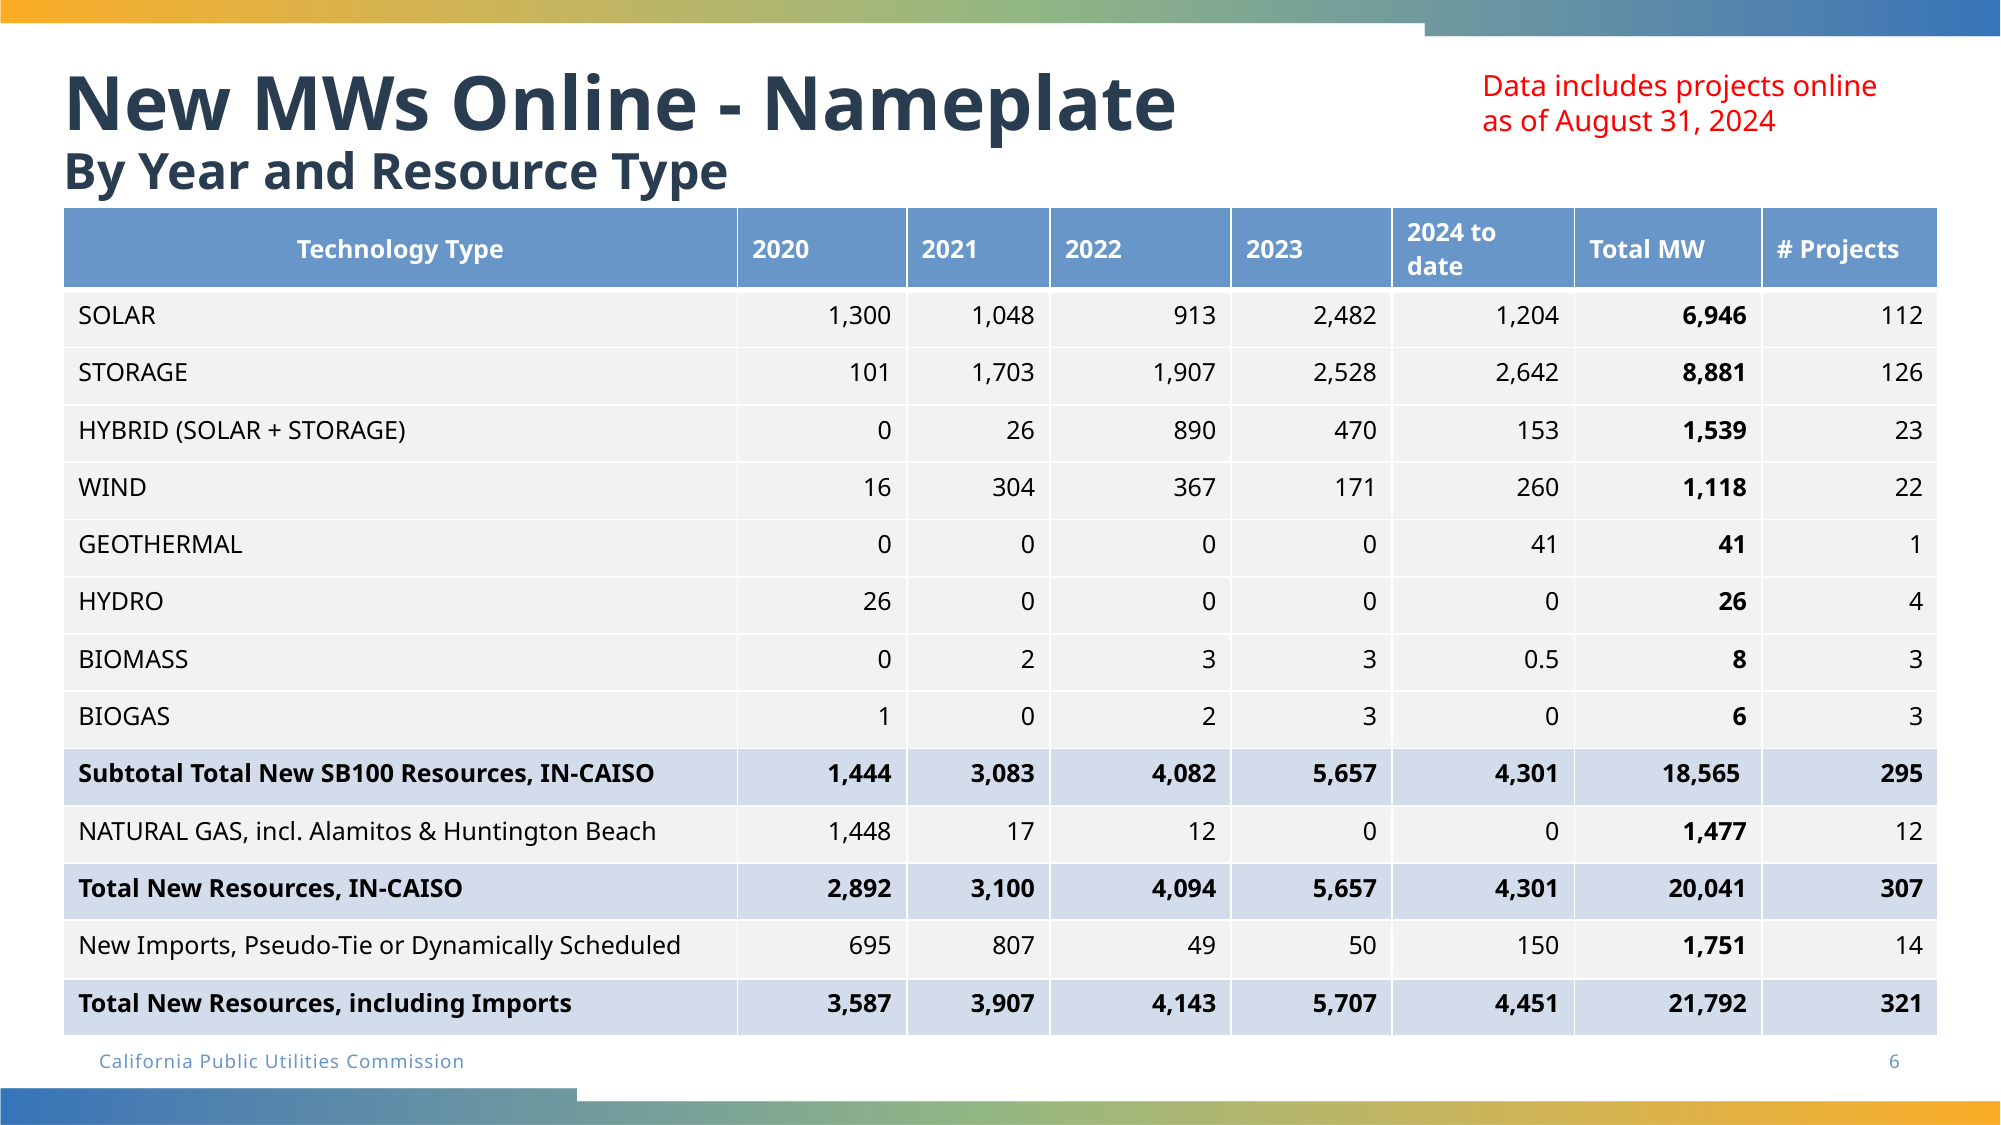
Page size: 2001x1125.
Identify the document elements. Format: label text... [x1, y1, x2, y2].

table_cell 0 [1393, 692, 1574, 748]
table_cell 0 [738, 635, 906, 690]
table_cell 4,094 [1051, 864, 1230, 919]
table_cell 1,539 [1575, 406, 1761, 461]
table_cell 0 [738, 520, 906, 576]
table_cell SOLAR [64, 293, 737, 347]
table_cell 3,100 [908, 864, 1049, 919]
table_cell 3,587 [738, 980, 906, 1035]
table_cell 5,707 [1232, 980, 1391, 1035]
table_cell 1,118 [1575, 463, 1761, 519]
table_cell 1,703 [908, 348, 1049, 404]
table_cell 307 [1763, 864, 1937, 919]
table_cell 3 [1232, 635, 1391, 690]
table_cell Total New Resources, including Imports [64, 980, 737, 1035]
table_cell 0 [1232, 578, 1391, 633]
table_cell 4 [1763, 578, 1937, 633]
table_cell 1 [1763, 520, 1937, 576]
table_cell 0 [1232, 520, 1391, 576]
table_cell 295 [1763, 749, 1937, 805]
table_cell 150 [1393, 921, 1574, 978]
table_cell New Imports, Pseudo-Tie or Dynamically Scheduled [64, 921, 737, 978]
table_cell 0 [1393, 578, 1574, 633]
table_cell 3 [1763, 635, 1937, 690]
table_cell 1,477 [1575, 807, 1761, 862]
text_box Data includes projects online as of August 31, 2024 [1467, 60, 2000, 191]
table_cell HYDRO [64, 578, 737, 633]
table_cell 23 [1763, 406, 1937, 461]
table_cell 4,301 [1393, 864, 1574, 919]
table_cell 126 [1763, 348, 1937, 404]
table_cell 890 [1051, 406, 1230, 461]
table_cell 2 [908, 635, 1049, 690]
table_cell 1,448 [738, 807, 906, 862]
table_cell 0 [738, 406, 906, 461]
table_cell 3 [1232, 692, 1391, 748]
table_cell 26 [1575, 578, 1761, 633]
table_cell 1,204 [1393, 293, 1574, 347]
table_header Total MW [1575, 208, 1761, 287]
table_cell 1,048 [908, 293, 1049, 347]
table_cell 8,881 [1575, 348, 1761, 404]
table_cell 0 [908, 692, 1049, 748]
table_cell 1,907 [1051, 348, 1230, 404]
table_cell 4,143 [1051, 980, 1230, 1035]
table_cell 1,444 [738, 749, 906, 805]
table_cell 3 [1051, 635, 1230, 690]
table_cell 260 [1393, 463, 1574, 519]
table_cell 50 [1232, 921, 1391, 978]
table_cell 41 [1393, 520, 1574, 576]
table_cell 41 [1575, 520, 1761, 576]
table_cell 22 [1763, 463, 1937, 519]
table_cell 2 [1051, 692, 1230, 748]
table_cell 304 [908, 463, 1049, 519]
table_cell BIOMASS [64, 635, 737, 690]
table_cell 4,451 [1393, 980, 1574, 1035]
table_cell 101 [738, 348, 906, 404]
table_cell 8 [1575, 635, 1761, 690]
table_cell Subtotal Total New SB100 Resources, IN-CAISO [64, 749, 737, 805]
table_cell 695 [738, 921, 906, 978]
slide_number 6 [1837, 1050, 1900, 1080]
table_cell 0 [1051, 520, 1230, 576]
table_cell 807 [908, 921, 1049, 978]
table_cell 0.5 [1393, 635, 1574, 690]
picture [0, 0, 2001, 1125]
table_header 2023 [1232, 208, 1391, 287]
table_cell Total New Resources, IN-CAISO [64, 864, 737, 919]
table_cell NATURAL GAS, incl. Alamitos & Huntington Beach [64, 807, 737, 862]
table_cell BIOGAS [64, 692, 737, 748]
table_cell 0 [1051, 578, 1230, 633]
table_cell 26 [908, 406, 1049, 461]
table_cell 6 [1575, 692, 1761, 748]
table_cell 3,907 [908, 980, 1049, 1035]
table_cell 0 [1232, 807, 1391, 862]
table_header Technology Type [64, 208, 737, 287]
table_cell 17 [908, 807, 1049, 862]
table_cell 367 [1051, 463, 1230, 519]
table_cell WIND [64, 463, 737, 519]
table_cell 12 [1763, 807, 1937, 862]
table_cell 4,082 [1051, 749, 1230, 805]
table_cell 0 [908, 520, 1049, 576]
table_cell 2,482 [1232, 293, 1391, 347]
table_cell 1,751 [1575, 921, 1761, 978]
table_cell 171 [1232, 463, 1391, 519]
table_header # Projects [1763, 208, 1937, 287]
table_cell 2,528 [1232, 348, 1391, 404]
table_cell 4,301 [1393, 749, 1574, 805]
table_cell 0 [1393, 807, 1574, 862]
table_cell 49 [1051, 921, 1230, 978]
table_cell 26 [738, 578, 906, 633]
table_cell 321 [1763, 980, 1937, 1035]
table_header 2021 [908, 208, 1049, 287]
table_cell 470 [1232, 406, 1391, 461]
table_cell 3 [1763, 692, 1937, 748]
table_cell 913 [1051, 293, 1230, 347]
table_cell 21,792 [1575, 980, 1761, 1035]
table_cell STORAGE [64, 348, 737, 404]
title New MWs Online - Nameplate By Year and Resource Type [64, 0, 1864, 206]
table_cell 2,642 [1393, 348, 1574, 404]
table_cell 18,565 [1575, 749, 1761, 805]
table_cell 5,657 [1232, 749, 1391, 805]
table_cell 14 [1763, 921, 1937, 978]
table_header 2024 to date [1393, 208, 1574, 287]
table_cell 1,300 [738, 293, 906, 347]
table_cell 112 [1763, 293, 1937, 347]
table_cell 153 [1393, 406, 1574, 461]
table_cell 2,892 [738, 864, 906, 919]
table_cell HYBRID (SOLAR + STORAGE) [64, 406, 737, 461]
table_cell GEOTHERMAL [64, 520, 737, 576]
table_cell 1 [738, 692, 906, 748]
table_cell 6,946 [1575, 293, 1761, 347]
table_cell 12 [1051, 807, 1230, 862]
table_cell 16 [738, 463, 906, 519]
table_cell 5,657 [1232, 864, 1391, 919]
table_cell 3,083 [908, 749, 1049, 805]
table_cell 20,041 [1575, 864, 1761, 919]
table_header 2022 [1051, 208, 1230, 287]
table_cell 0 [908, 578, 1049, 633]
table_header 2020 [738, 208, 906, 287]
